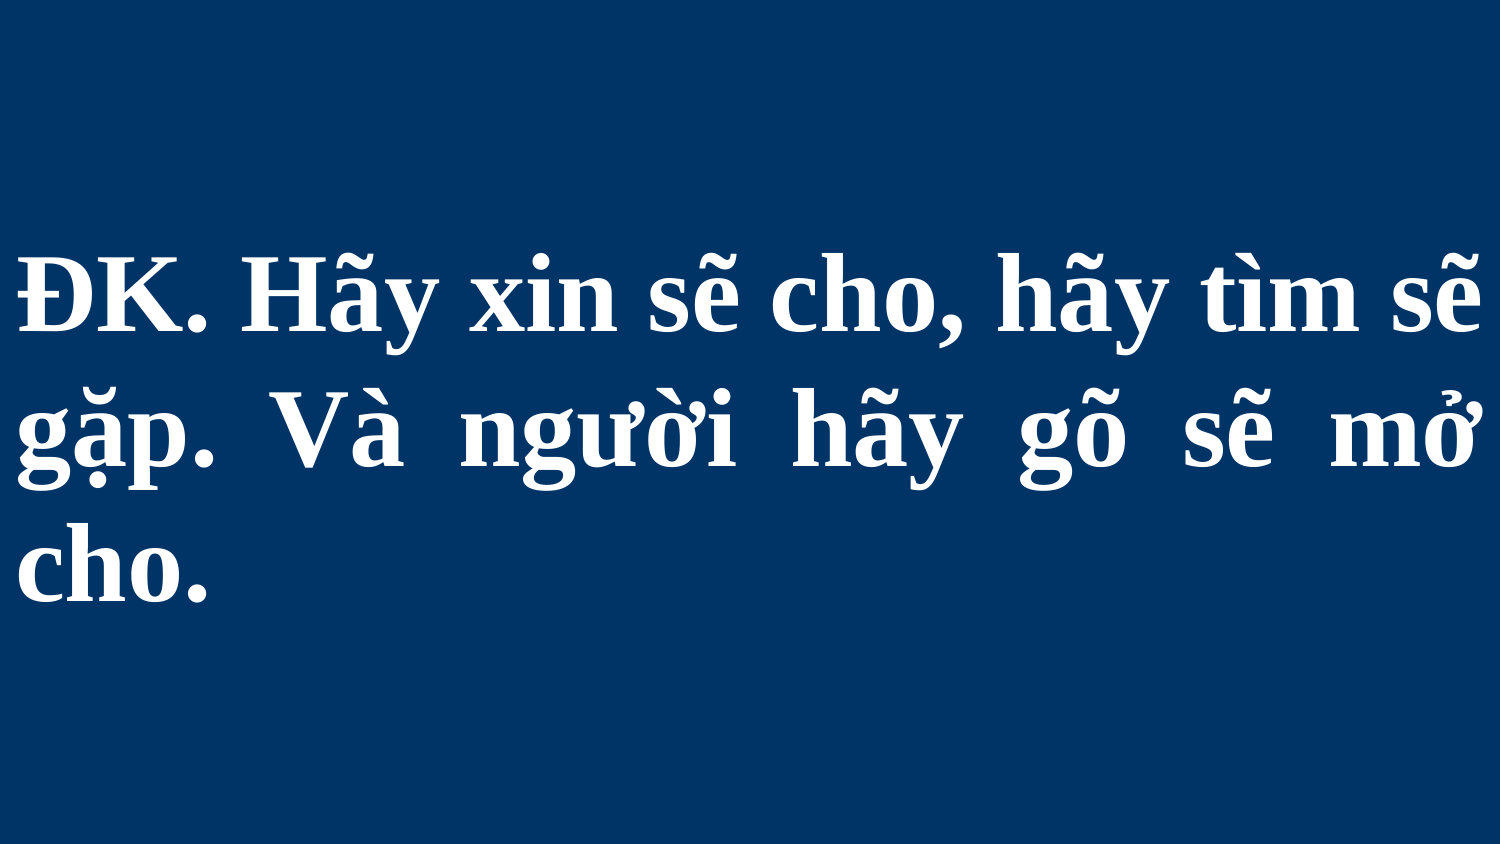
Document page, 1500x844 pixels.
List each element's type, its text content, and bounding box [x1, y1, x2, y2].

title ĐK. Hãy xin sẽ cho, hãy tìm sẽ gặp. Và người hãy gõ sẽ mở cho. [0, 0, 1500, 844]
